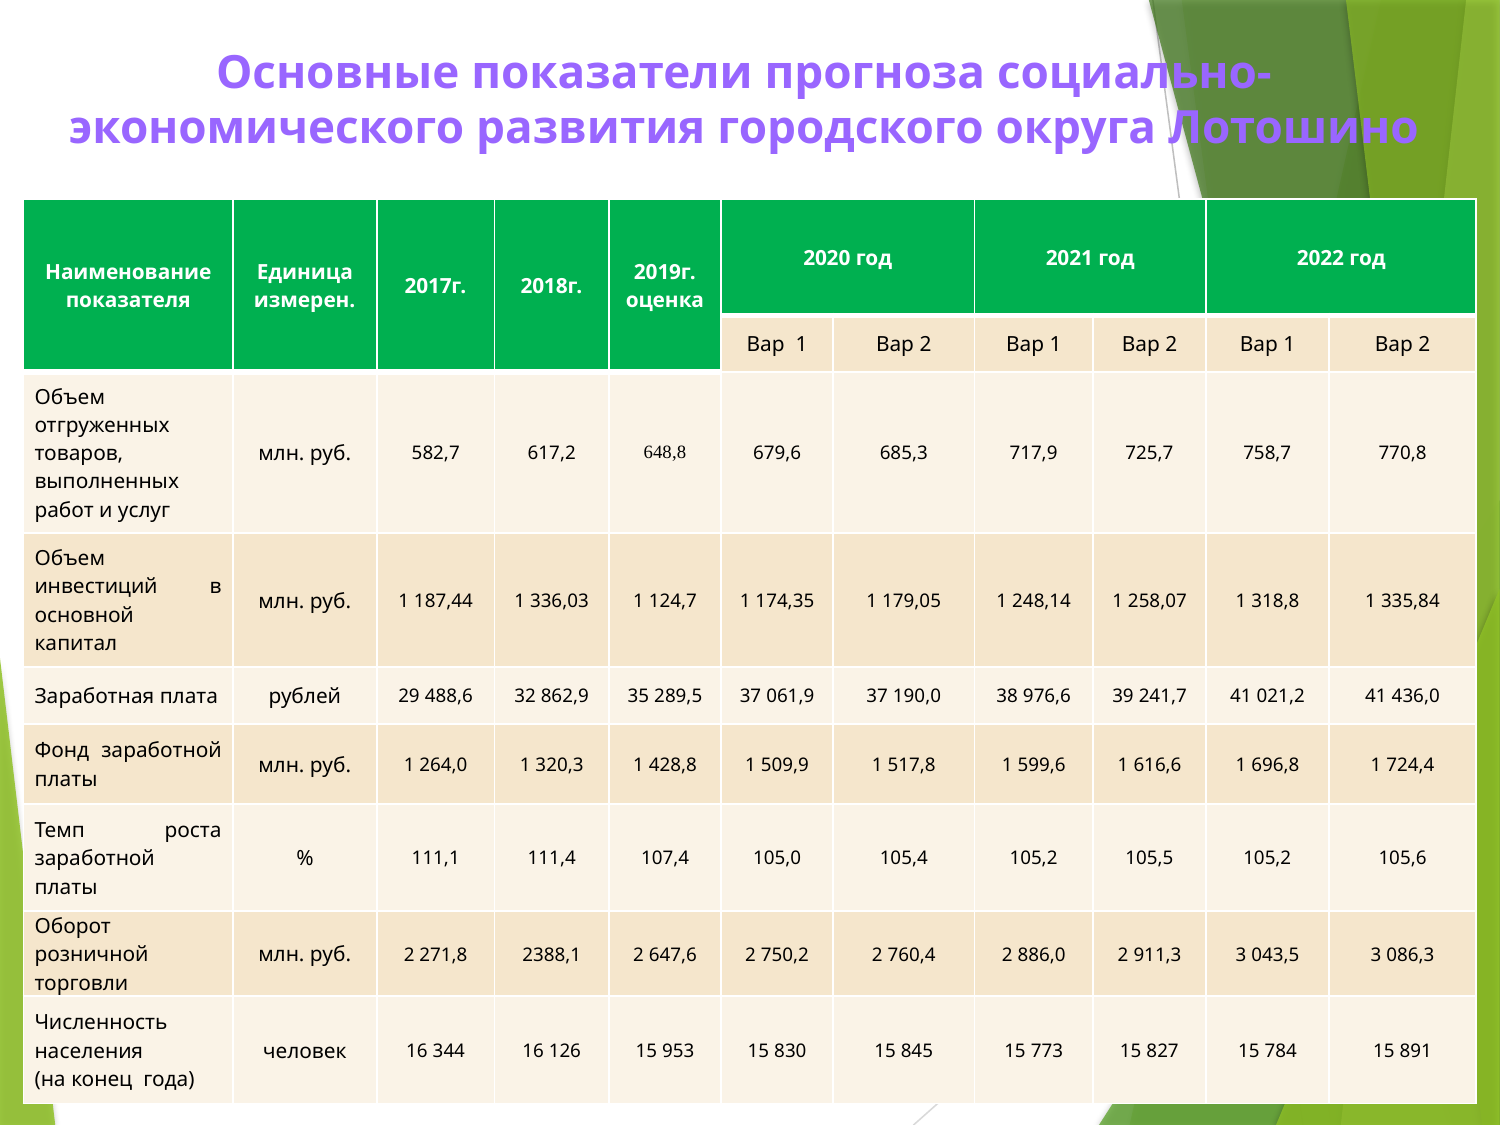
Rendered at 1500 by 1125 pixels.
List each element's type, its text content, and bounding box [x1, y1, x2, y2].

table_cell Вар 2 [1330, 318, 1475, 371]
table_cell 617,2 [495, 375, 608, 532]
table_cell 717,9 [975, 373, 1092, 532]
table_cell 1 318,8 [1207, 534, 1328, 666]
table_cell Оборот розничной торговли [24, 912, 232, 995]
table_cell 1 335,84 [1330, 534, 1475, 666]
table_cell 1 336,03 [495, 534, 608, 666]
table_cell 41 021,2 [1207, 668, 1328, 723]
table_cell 2 750,2 [722, 912, 832, 995]
table_cell 15 827 [1094, 997, 1205, 1103]
table_header 2017г. [378, 200, 494, 369]
table_cell 105,0 [722, 805, 832, 910]
table_cell 1 509,9 [722, 725, 832, 803]
table_cell 38 976,6 [975, 668, 1092, 723]
table_cell 15 845 [834, 997, 974, 1103]
table_cell 15 830 [722, 997, 832, 1103]
table_cell % [234, 805, 376, 910]
table_cell 2 886,0 [975, 912, 1092, 995]
table_cell 35 289,5 [610, 668, 720, 723]
table_cell млн. руб. [234, 725, 376, 803]
table_cell 15 953 [610, 997, 720, 1103]
table_cell 37 190,0 [834, 668, 974, 723]
table_cell 105,5 [1094, 805, 1205, 910]
table_cell Объем инвестиций в основной капитал [24, 534, 232, 666]
table_cell 582,7 [378, 375, 494, 532]
table_cell 111,4 [495, 805, 608, 910]
table_cell 758,7 [1207, 373, 1328, 532]
table_cell Вар 2 [1094, 318, 1205, 371]
table_header Наименование показателя [24, 200, 232, 369]
table_cell млн. руб. [234, 534, 376, 666]
table_cell Вар 2 [834, 318, 974, 371]
table_cell 685,3 [834, 373, 974, 532]
table_cell 770,8 [1330, 373, 1475, 532]
table_cell Объем отгруженных товаров, выполненных работ и услуг [24, 375, 232, 532]
table_cell Заработная плата [24, 668, 232, 723]
table_header 2018г. [495, 200, 608, 369]
table_cell 2 647,6 [610, 912, 720, 995]
table_cell 105,6 [1330, 805, 1475, 910]
table_cell 16 126 [495, 997, 608, 1103]
table_cell Темп роста заработной платы [24, 805, 232, 910]
table_cell 29 488,6 [378, 668, 494, 723]
table_cell млн. руб. [234, 912, 376, 995]
table_cell рублей [234, 668, 376, 723]
table_cell Вар 1 [975, 318, 1092, 371]
table_cell 107,4 [610, 805, 720, 910]
table_cell 1 616,6 [1094, 725, 1205, 803]
table_cell 1 258,07 [1094, 534, 1205, 666]
table_cell человек [234, 997, 376, 1103]
table_header 2019г. оценка [610, 200, 720, 369]
table_cell млн. руб. [234, 375, 376, 532]
table_cell 1 248,14 [975, 534, 1092, 666]
table_cell 1 124,7 [610, 534, 720, 666]
table_cell 1 428,8 [610, 725, 720, 803]
table_cell 1 696,8 [1207, 725, 1328, 803]
title Основные показатели прогноза социально-экономического развития городского округа Лотошино [23, 35, 1465, 188]
table_cell 2388,1 [495, 912, 608, 995]
table_cell 105,2 [1207, 805, 1328, 910]
table_cell Вар 1 [1207, 318, 1328, 371]
table_cell 15 784 [1207, 997, 1328, 1103]
table_cell 2 911,3 [1094, 912, 1205, 995]
table_cell 725,7 [1094, 373, 1205, 532]
table_cell 1 320,3 [495, 725, 608, 803]
table_cell 105,4 [834, 805, 974, 910]
table_cell 15 773 [975, 997, 1092, 1103]
table_cell 1 517,8 [834, 725, 974, 803]
table_cell 15 891 [1330, 997, 1475, 1103]
table_cell 2 760,4 [834, 912, 974, 995]
table_cell 16 344 [378, 997, 494, 1103]
table_header Единица измерен. [234, 200, 376, 369]
table_cell Численность населения (на конец года) [24, 997, 232, 1103]
table_cell 3 086,3 [1330, 912, 1475, 995]
table_cell 1 187,44 [378, 534, 494, 666]
table_cell 41 436,0 [1330, 668, 1475, 723]
table_cell 2 271,8 [378, 912, 494, 995]
table_cell Фонд заработной платы [24, 725, 232, 803]
table_cell 111,1 [378, 805, 494, 910]
table_cell 648,8 [610, 375, 720, 532]
table_cell 105,2 [975, 805, 1092, 910]
table_cell 39 241,7 [1094, 668, 1205, 723]
table_header 2020 год [722, 200, 974, 313]
table_cell Вар 1 [722, 318, 832, 371]
table_cell 37 061,9 [722, 668, 832, 723]
table_cell 3 043,5 [1207, 912, 1328, 995]
table_cell 32 862,9 [495, 668, 608, 723]
table_header 2022 год [1207, 200, 1475, 313]
table_cell 1 179,05 [834, 534, 974, 666]
table_cell 679,6 [722, 373, 832, 532]
table_cell 1 599,6 [975, 725, 1092, 803]
table_cell 1 724,4 [1330, 725, 1475, 803]
table_cell 1 174,35 [722, 534, 832, 666]
table_header 2021 год [975, 200, 1205, 313]
table_cell 1 264,0 [378, 725, 494, 803]
